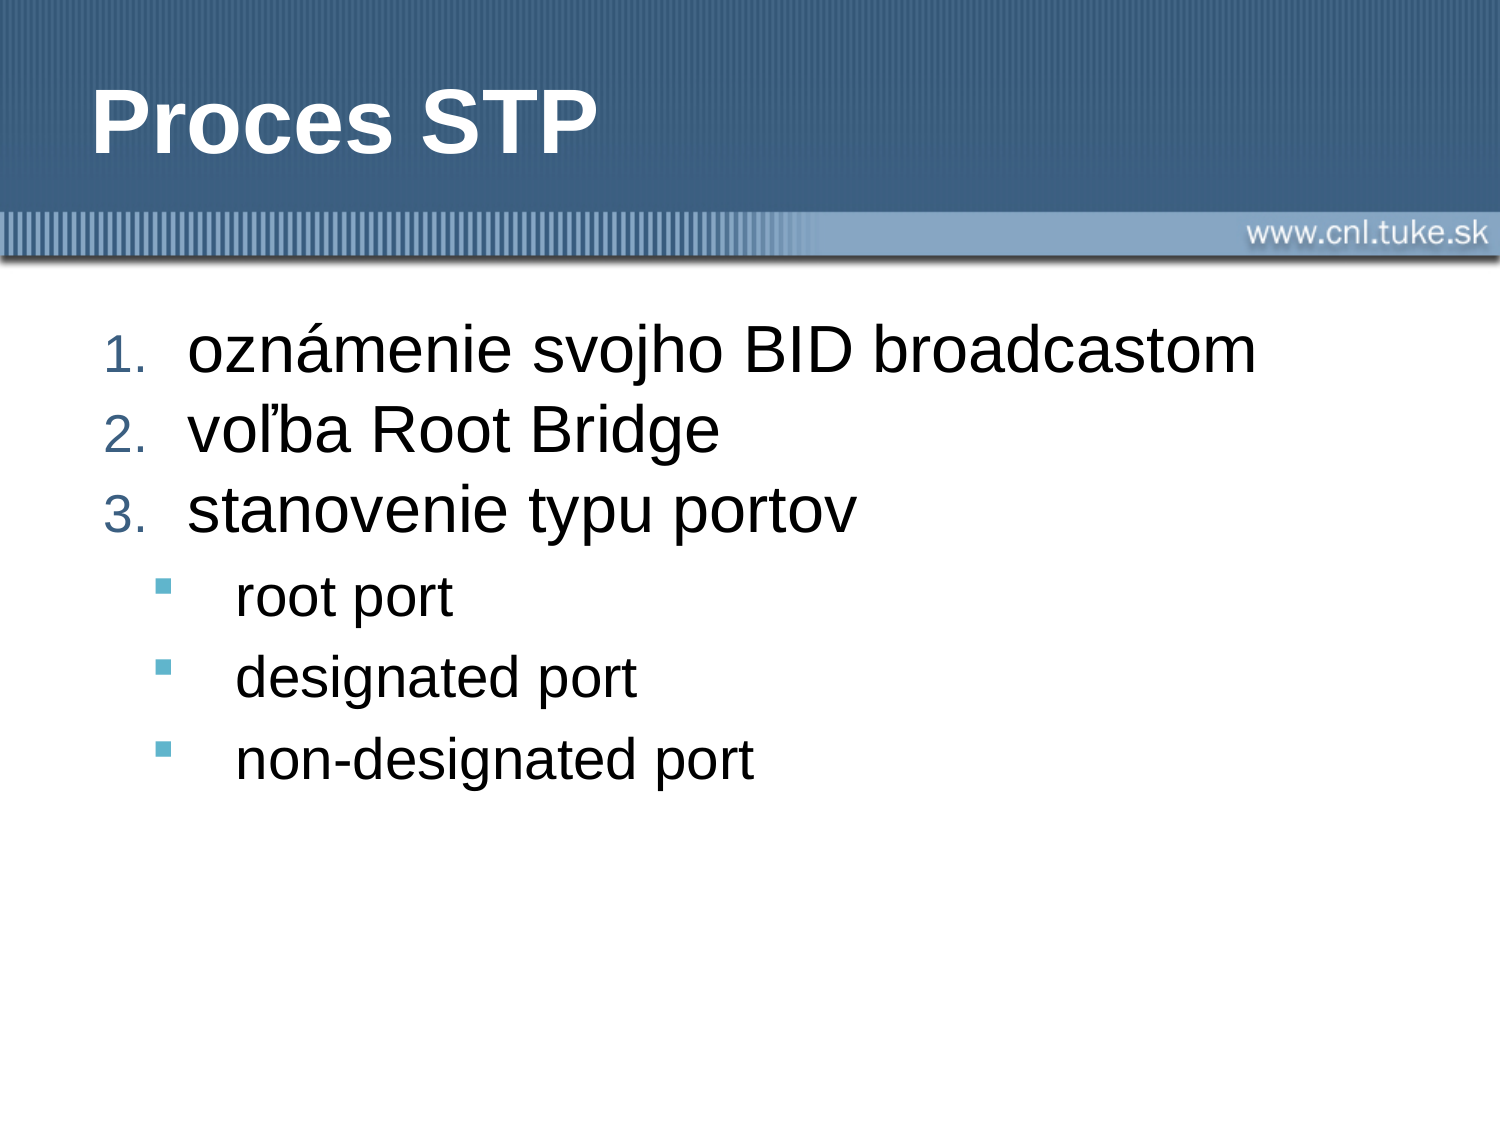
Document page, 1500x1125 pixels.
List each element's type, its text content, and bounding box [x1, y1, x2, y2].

picture [0, 0, 1500, 1125]
list oznámenie svojho BID broadcastom voľba Root Bridge stanovenie typu portov root port designated port non-designated port [75, 291, 1425, 1050]
title Proces STP [75, 25, 1425, 209]
